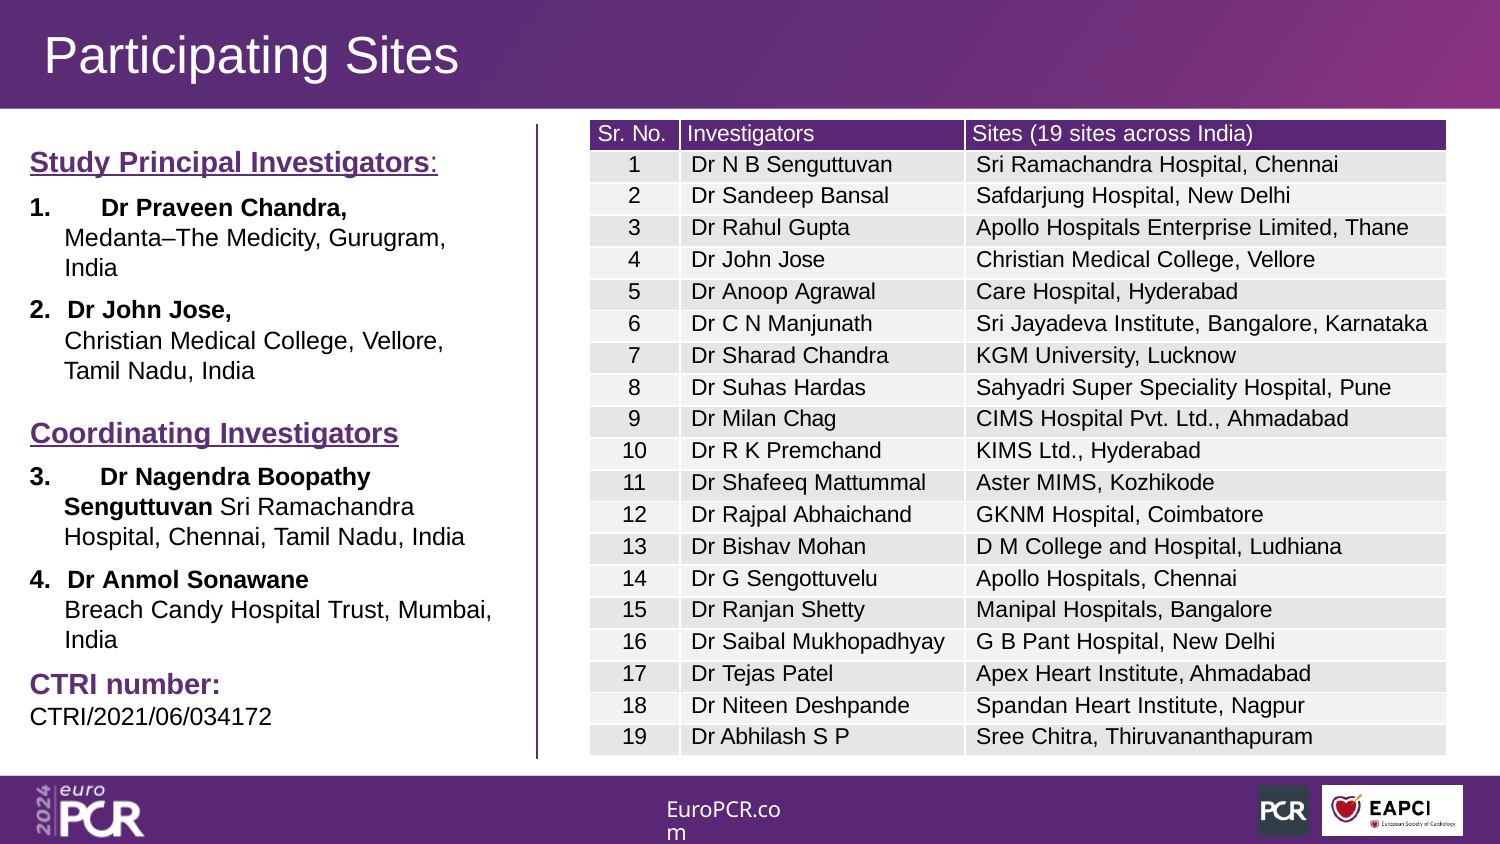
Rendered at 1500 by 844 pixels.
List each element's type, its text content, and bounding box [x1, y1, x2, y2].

table_cell KIMS Ltd., Hyderabad [966, 439, 1446, 469]
table_cell 9 [590, 407, 679, 437]
table_cell GKNM Hospital, Coimbatore [966, 502, 1446, 532]
footer EuroPCR.com [664, 798, 788, 844]
table_cell Dr G Sengottuvelu [681, 566, 964, 596]
text_box Study Principal Investigators: Dr Praveen Chandra, Medanta–The Medicity, Gurugram, India Dr John Jose, Christian Medical College, Vellore, Tamil Nadu, India Coordinating Investigators Dr Nagendra Boopathy Senguttuvan Sri Ramachandra Hospital, Chennai, Tamil Nadu, India Dr Anmol Sonawane Breach Candy Hospital Trust, Mumbai, India CTRI number: CTRI/2021/06/034172 [27, 128, 500, 731]
table_header Sr. No. [590, 120, 679, 150]
table_header Investigators [681, 120, 964, 150]
table_cell Apollo Hospitals Enterprise Limited, Thane [966, 216, 1446, 246]
table_cell KGM University, Lucknow [966, 343, 1446, 373]
table_cell 18 [590, 693, 679, 723]
table_cell D M College and Hospital, Ludhiana [966, 534, 1446, 564]
table_cell CIMS Hospital Pvt. Ltd., Ahmadabad [966, 407, 1446, 437]
table_cell Dr Tejas Patel [681, 662, 964, 692]
table_cell Dr Suhas Hardas [681, 375, 964, 405]
picture [0, 0, 1500, 844]
table_cell Spandan Heart Institute, Nagpur [966, 693, 1446, 723]
table_cell 11 [590, 471, 679, 501]
table_cell Dr R K Premchand [681, 439, 964, 469]
table_cell 12 [590, 502, 679, 532]
table_cell 16 [590, 630, 679, 660]
table_cell 14 [590, 566, 679, 596]
table_cell 2 [590, 184, 679, 214]
table_cell Dr John Jose [681, 248, 964, 278]
table_cell 13 [590, 534, 679, 564]
table_cell Safdarjung Hospital, New Delhi [966, 184, 1446, 214]
table_header Sites (19 sites across India) [966, 120, 1446, 150]
table_cell Dr Rajpal Abhaichand [681, 502, 964, 532]
table_cell 5 [590, 280, 679, 310]
table_cell 1 [590, 152, 679, 182]
table_cell 19 [590, 725, 679, 755]
table_cell 6 [590, 311, 679, 341]
table_cell Manipal Hospitals, Bangalore [966, 598, 1446, 628]
table_cell Sri Ramachandra Hospital, Chennai [966, 152, 1446, 182]
table_cell 17 [590, 662, 679, 692]
title Participating Sites [41, 18, 761, 162]
table_cell Care Hospital, Hyderabad [966, 280, 1446, 310]
table_cell Sahyadri Super Speciality Hospital, Pune [966, 375, 1446, 405]
table_cell 10 [590, 439, 679, 469]
table_cell Dr Niteen Deshpande [681, 693, 964, 723]
table_cell 15 [590, 598, 679, 628]
table_cell Christian Medical College, Vellore [966, 248, 1446, 278]
table_cell 8 [590, 375, 679, 405]
table_cell Dr Rahul Gupta [681, 216, 964, 246]
table_cell Dr Shafeeq Mattummal [681, 471, 964, 501]
table_cell 3 [590, 216, 679, 246]
table_cell 4 [590, 248, 679, 278]
table_cell Dr Sandeep Bansal [681, 184, 964, 214]
table_cell G B Pant Hospital, New Delhi [966, 630, 1446, 660]
table_cell Dr Ranjan Shetty [681, 598, 964, 628]
table_cell Apex Heart Institute, Ahmadabad [966, 662, 1446, 692]
table_cell Dr Sharad Chandra [681, 343, 964, 373]
table_cell Dr Abhilash S P [681, 725, 964, 755]
table_cell Sree Chitra, Thiruvananthapuram [966, 725, 1446, 755]
table_cell Dr Anoop Agrawal [681, 280, 964, 310]
table_cell Apollo Hospitals, Chennai [966, 566, 1446, 596]
table_cell Aster MIMS, Kozhikode [966, 471, 1446, 501]
table_cell Dr Bishav Mohan [681, 534, 964, 564]
table_cell Dr Saibal Mukhopadhyay [681, 630, 964, 660]
table_cell Sri Jayadeva Institute, Bangalore, Karnataka [966, 311, 1446, 341]
table_cell Dr C N Manjunath [681, 311, 964, 341]
table_cell Dr N B Senguttuvan [681, 152, 964, 182]
table_cell 7 [590, 343, 679, 373]
table_cell Dr Milan Chag [681, 407, 964, 437]
